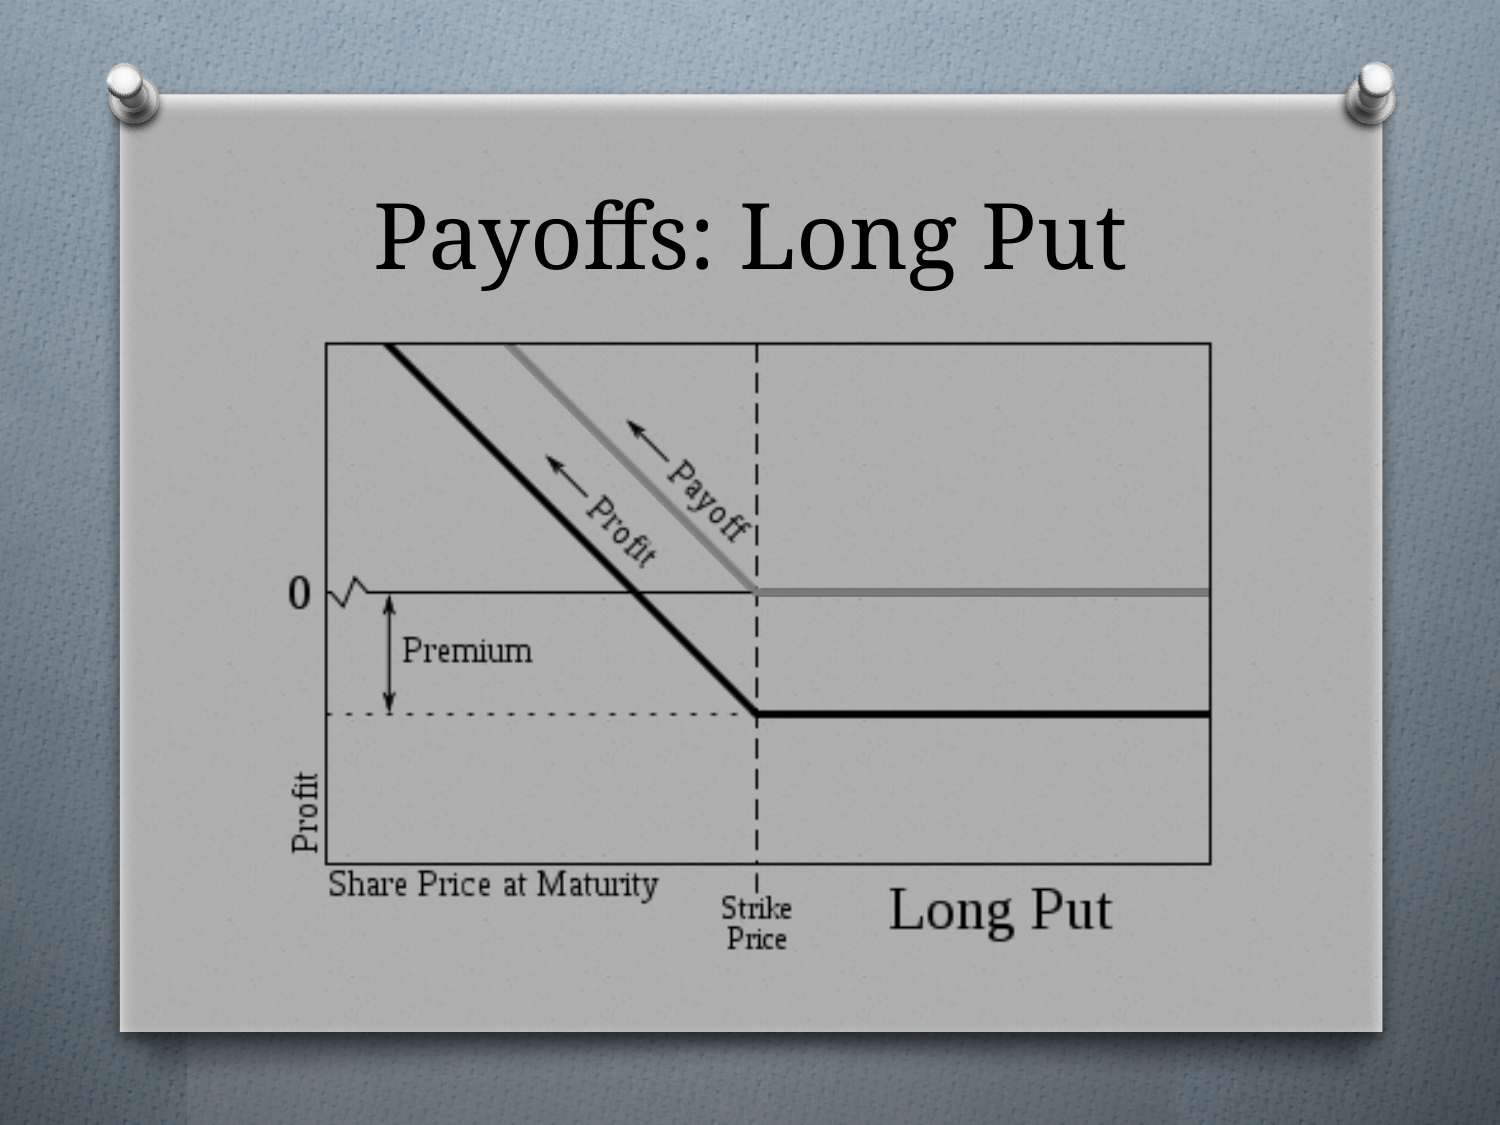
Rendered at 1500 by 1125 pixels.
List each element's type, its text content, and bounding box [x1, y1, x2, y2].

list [274, 333, 1226, 955]
picture [1317, 35, 1439, 156]
title Payoffs: Long Put [179, 134, 1323, 332]
picture [75, 29, 198, 153]
